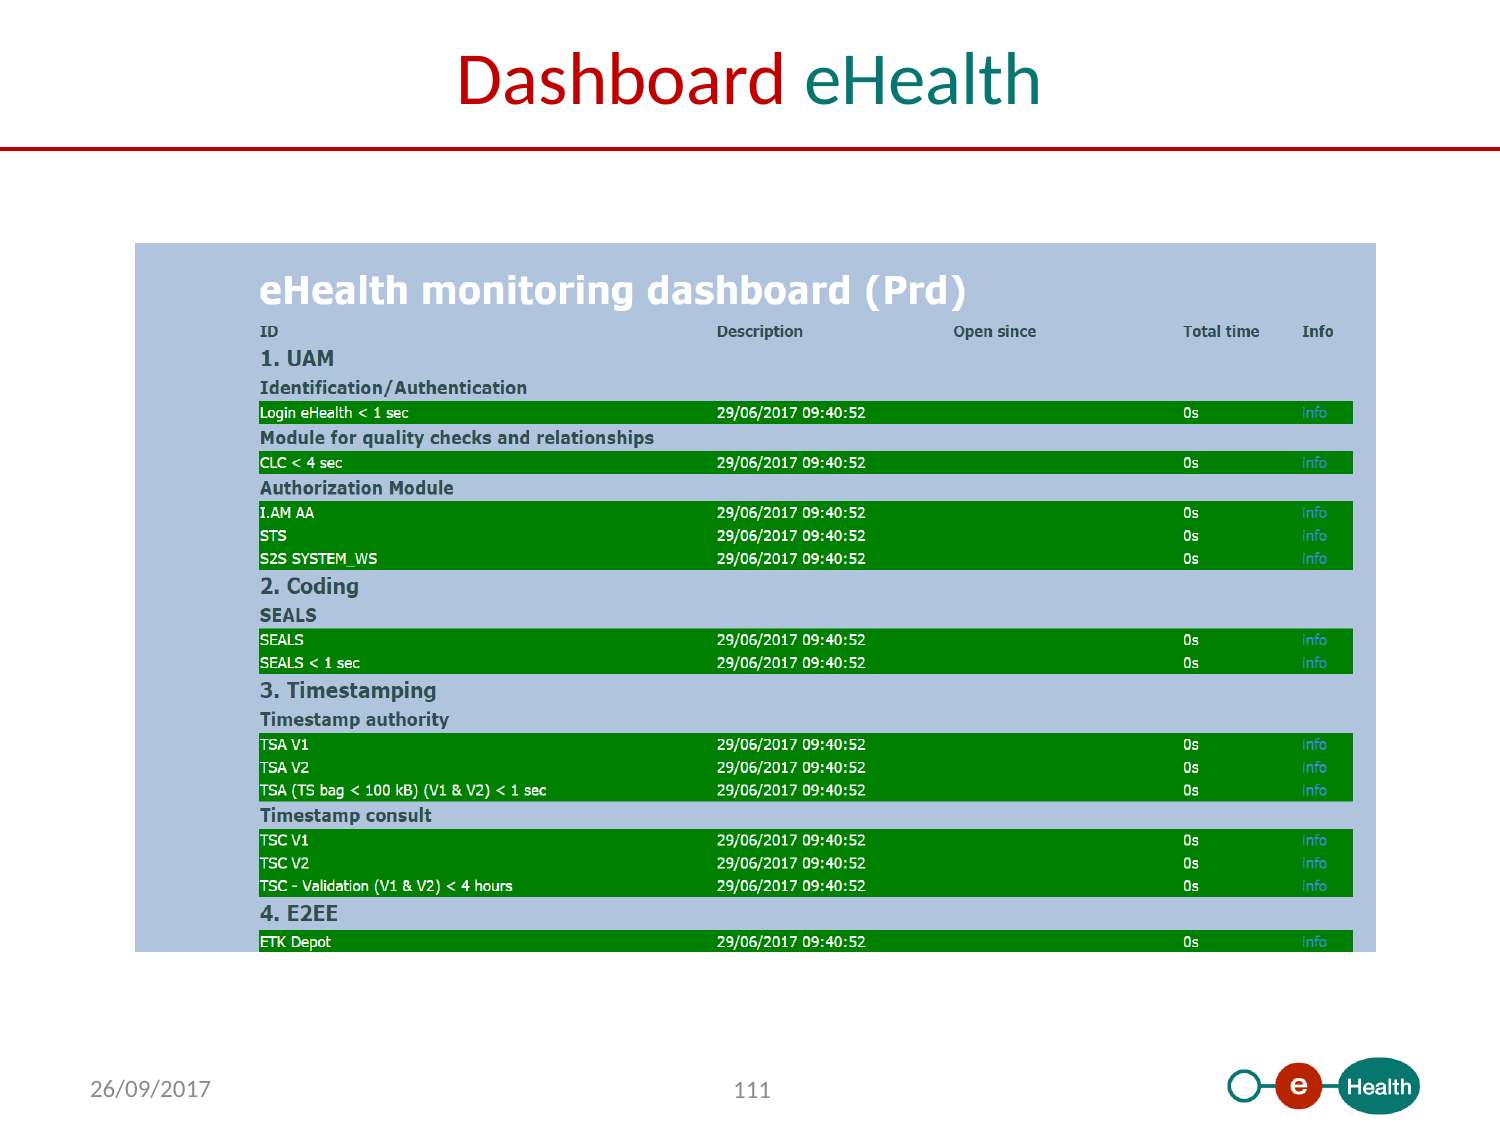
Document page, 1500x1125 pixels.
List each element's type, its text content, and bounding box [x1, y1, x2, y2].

picture [135, 243, 1377, 953]
picture [1198, 1046, 1441, 1118]
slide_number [75, 1057, 425, 1118]
title Dashboard eHealth [0, 0, 1500, 149]
slide_number 111 [577, 1058, 928, 1119]
